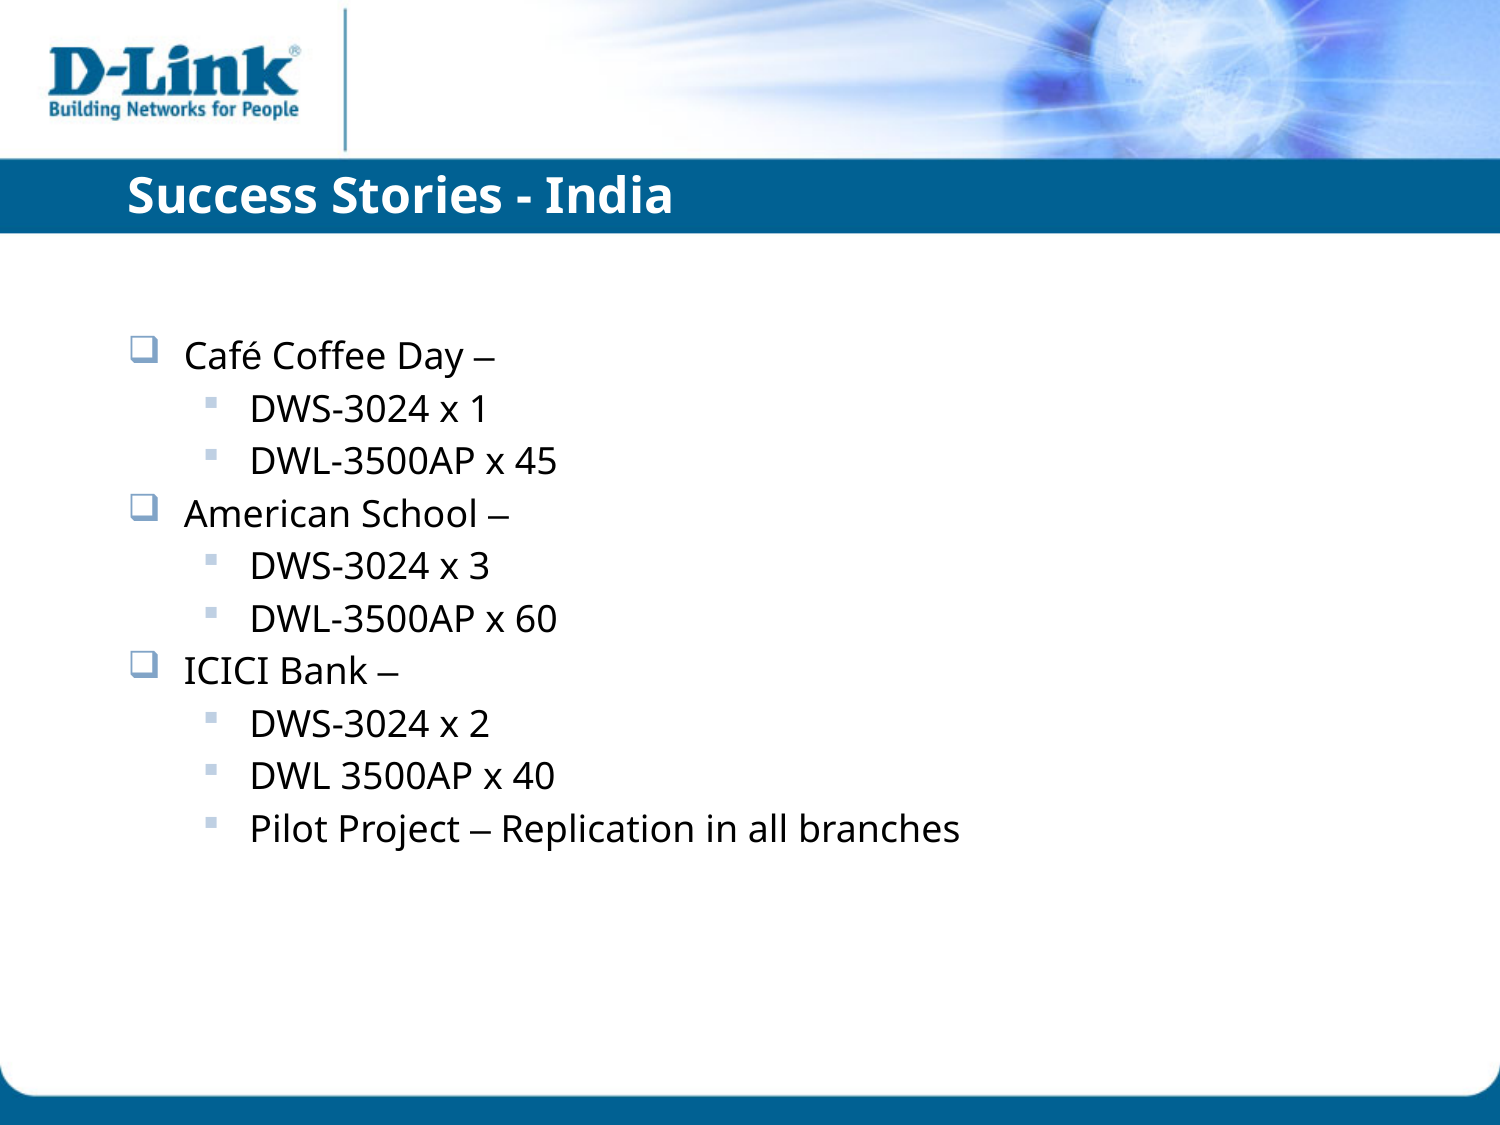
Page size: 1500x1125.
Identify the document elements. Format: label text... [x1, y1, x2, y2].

list Café Coffee Day – DWS-3024 x 1 DWL-3500AP x 45 American School – DWS-3024 x 3 DWL-3500AP x 60 ICICI Bank – DWS-3024 x 2 DWL 3500AP x 40 Pilot Project – Replication in all branches [112, 324, 1388, 1059]
title Success Stories - India [112, 99, 1388, 288]
picture [0, 0, 1500, 161]
picture [0, 232, 1500, 1096]
